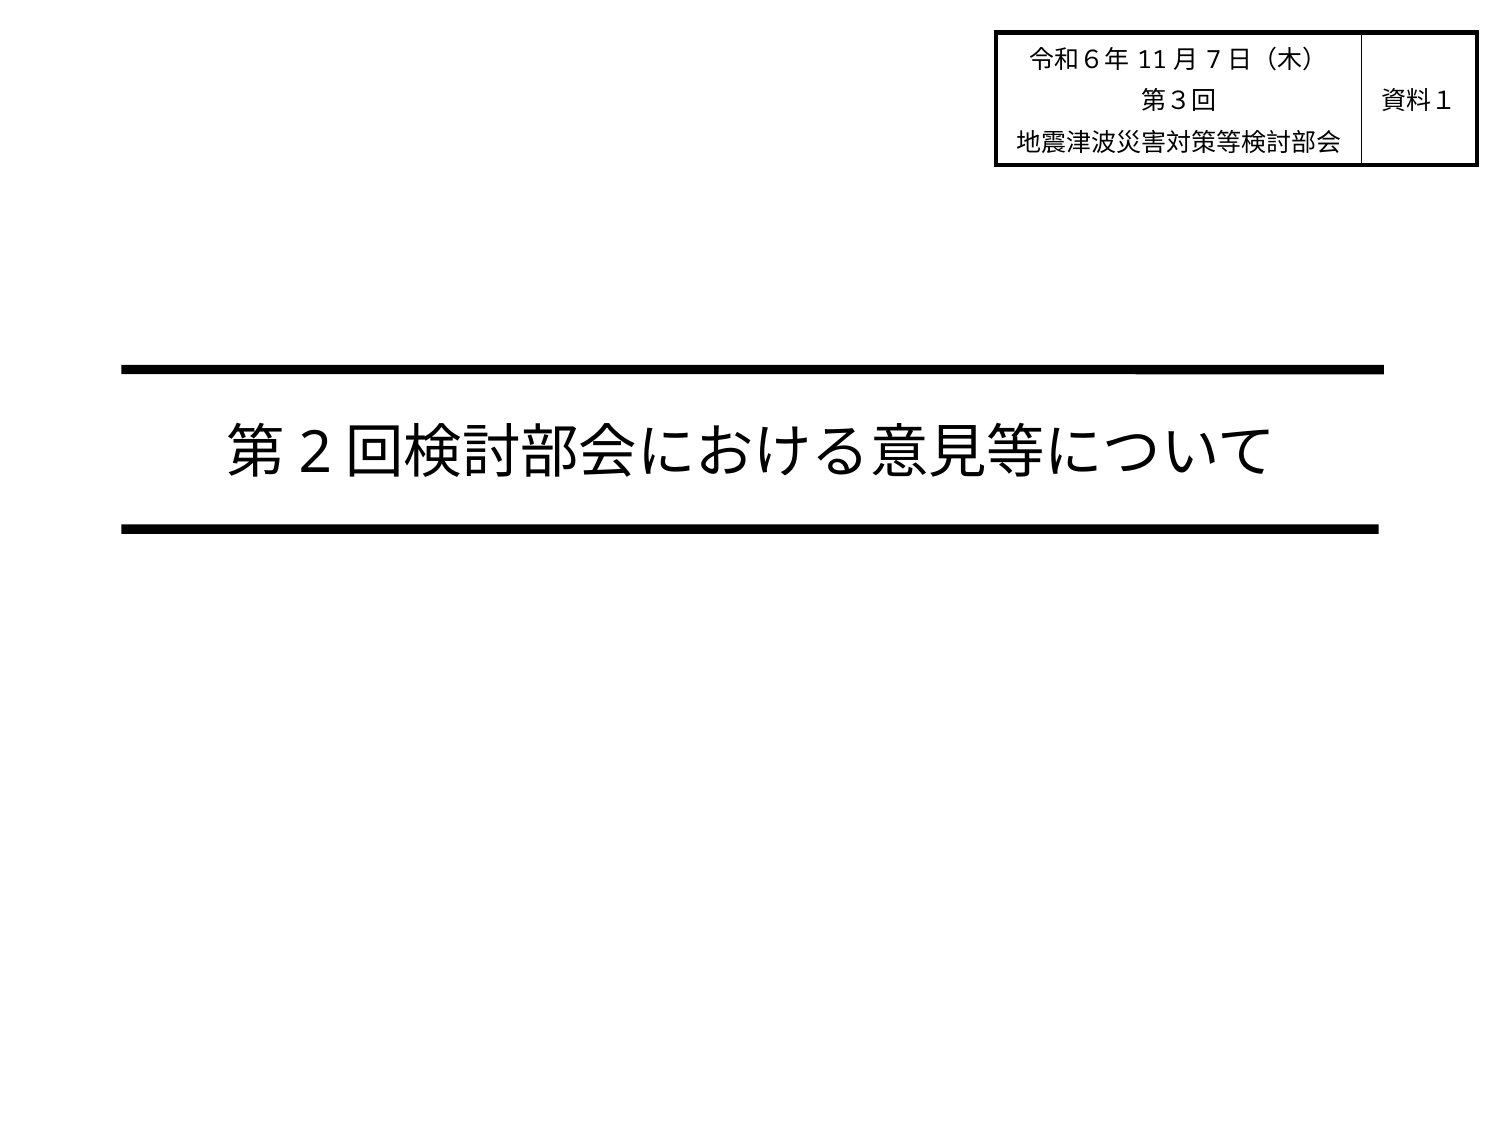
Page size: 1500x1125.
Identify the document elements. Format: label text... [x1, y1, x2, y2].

table_header 令和６年11月7日（木） 第３回 地震津波災害対策等検討部会 [998, 35, 1361, 163]
text_box 第2回検討部会における意見等について [121, 406, 1382, 493]
table_header 資料１ [1362, 35, 1475, 163]
